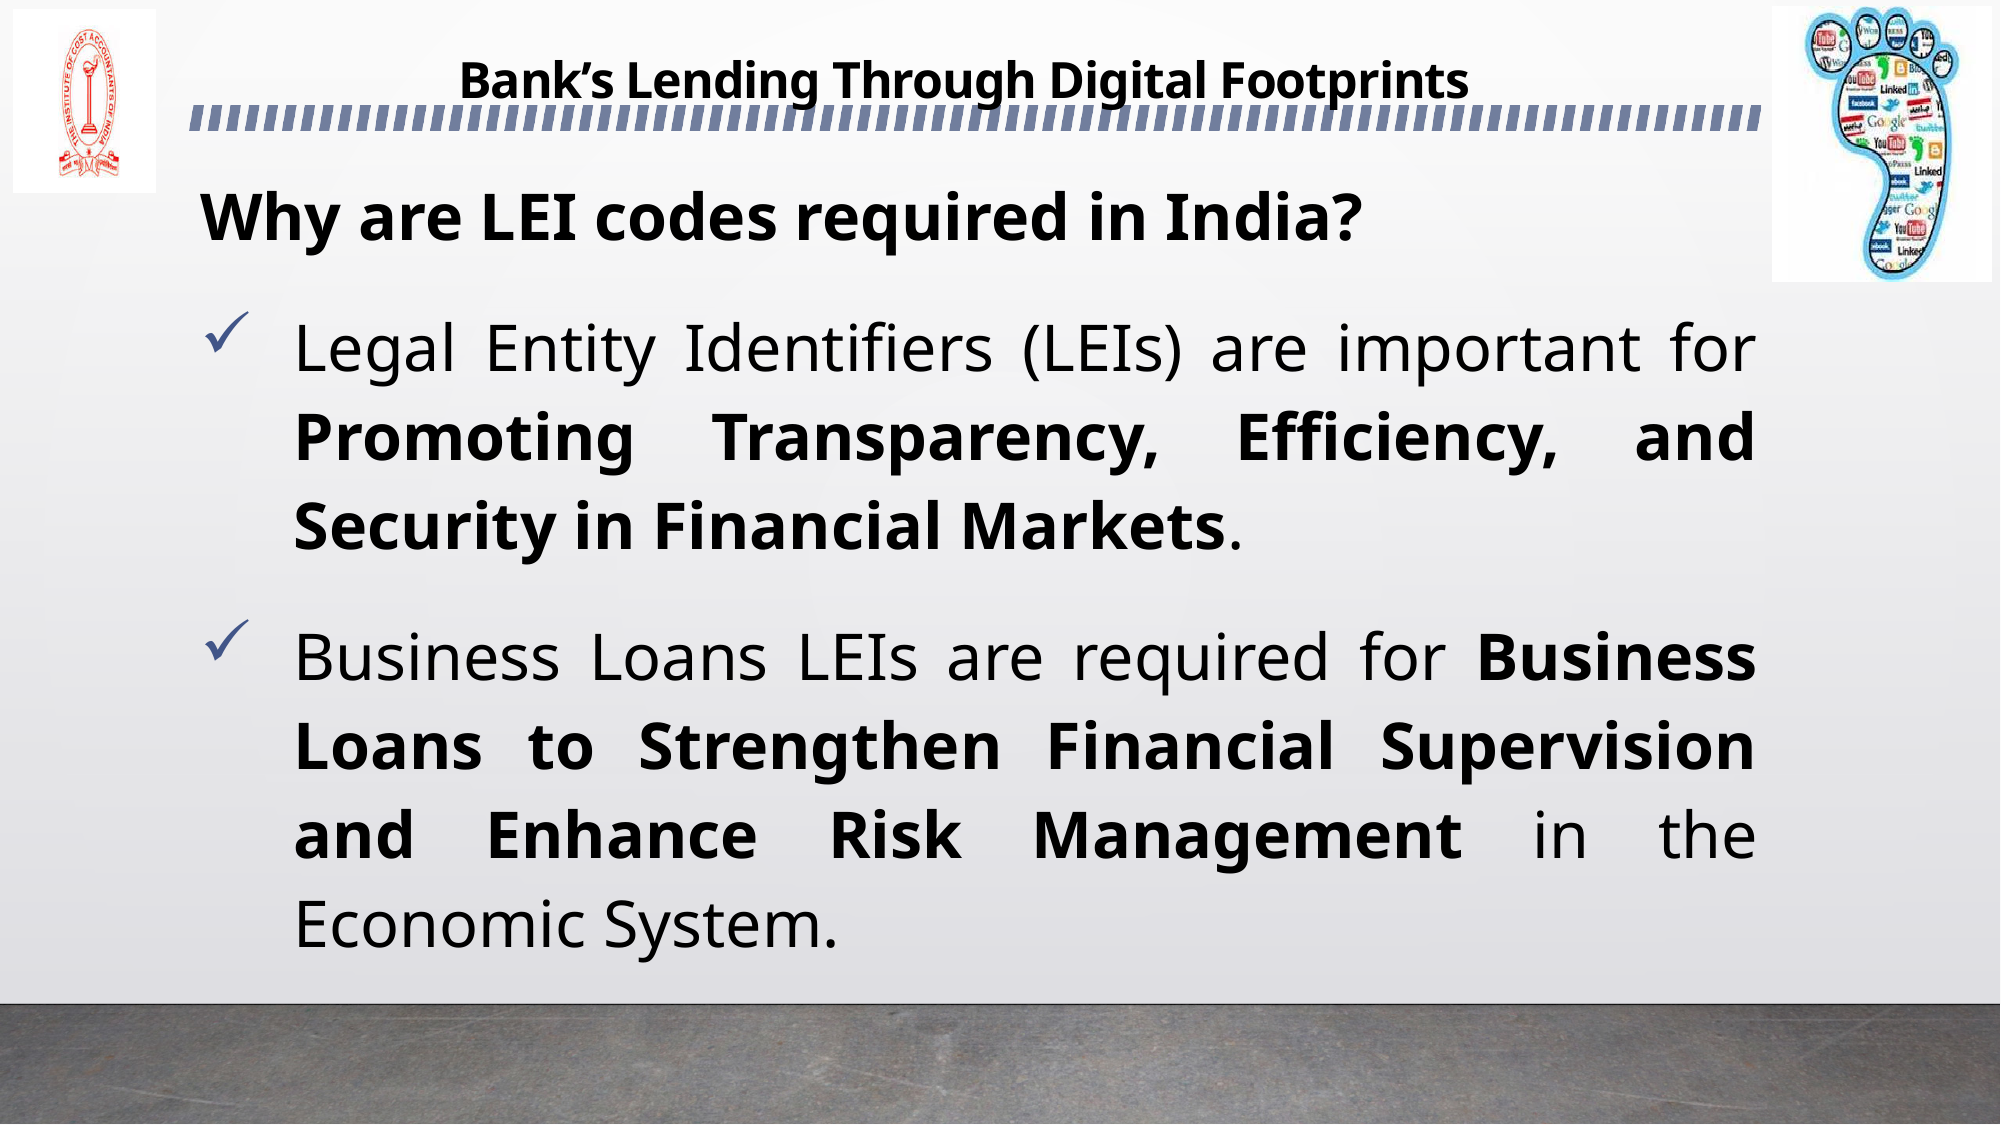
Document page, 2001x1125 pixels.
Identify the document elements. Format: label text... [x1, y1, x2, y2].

title Bank’s Lending Through Digital Footprints [176, 4, 1753, 110]
subtitle Why are LEI codes required in India? Legal Entity Identifiers (LEIs) are important for Promoting Transparency, Efficiency, and Security in Financial Markets. Business Loans LEIs are required for Business Loans to Strengthen Financial Supervision and Enhance Risk Management in the Economic System. [185, 149, 1773, 959]
picture [13, 9, 156, 193]
picture [0, 1004, 2000, 1124]
picture [1772, 6, 1992, 282]
